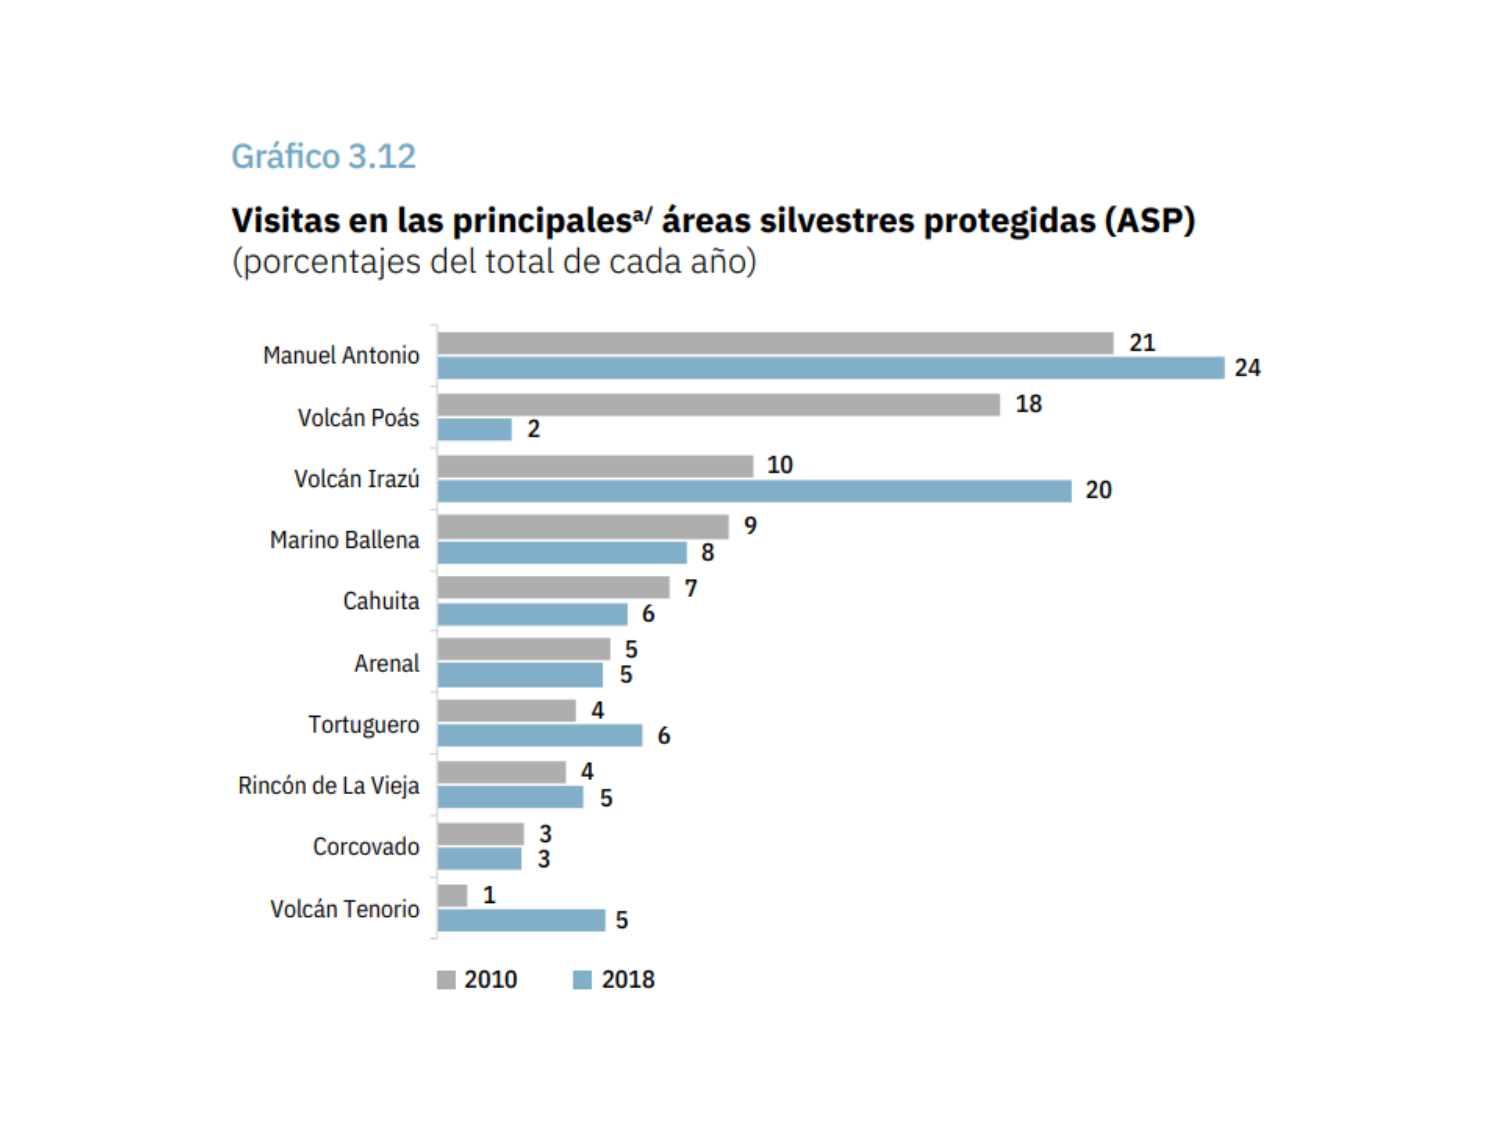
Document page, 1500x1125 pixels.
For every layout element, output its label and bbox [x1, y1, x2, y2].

picture [209, 126, 1291, 999]
